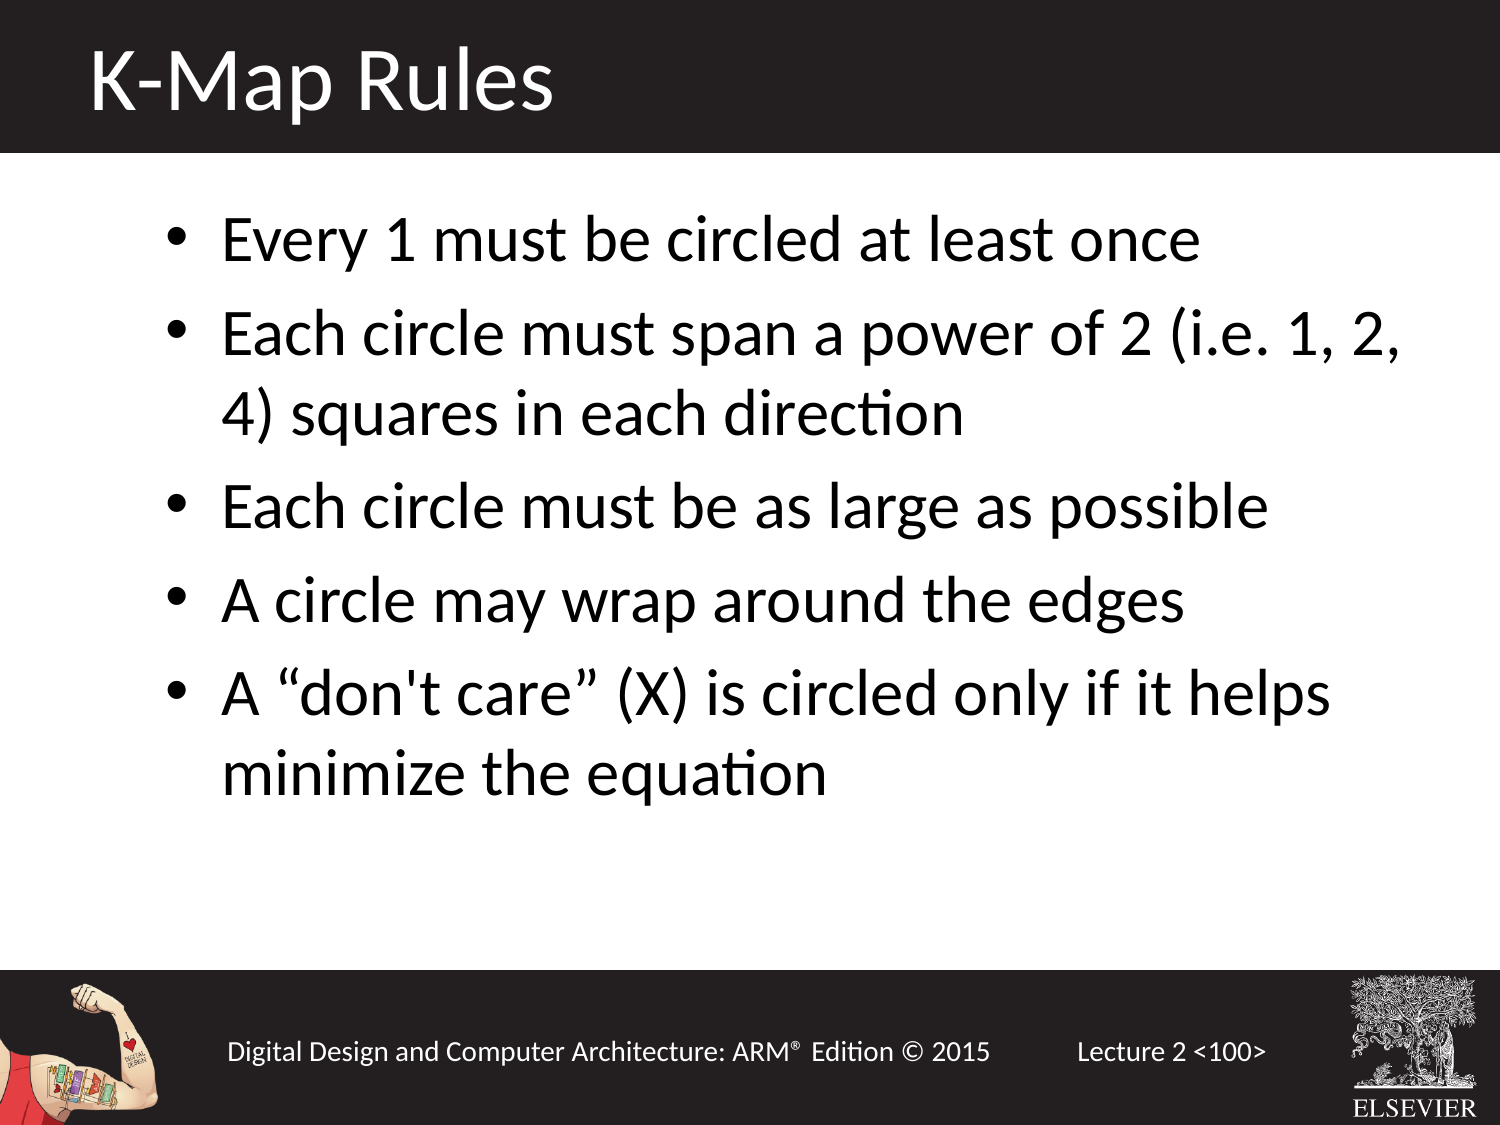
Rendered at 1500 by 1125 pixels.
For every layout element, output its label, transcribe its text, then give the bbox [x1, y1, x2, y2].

list Every 1 must be circled at least once Each circle must span a power of 2 (i.e. 1, 2, 4) squares in each direction Each circle must be as large as possible A circle may wrap around the edges A “don't care” (X) is circled only if it helps minimize the equation [150, 187, 1438, 930]
picture [0, 979, 163, 1125]
text_box K-Map Rules [75, 11, 1375, 136]
picture [1350, 974, 1477, 1117]
